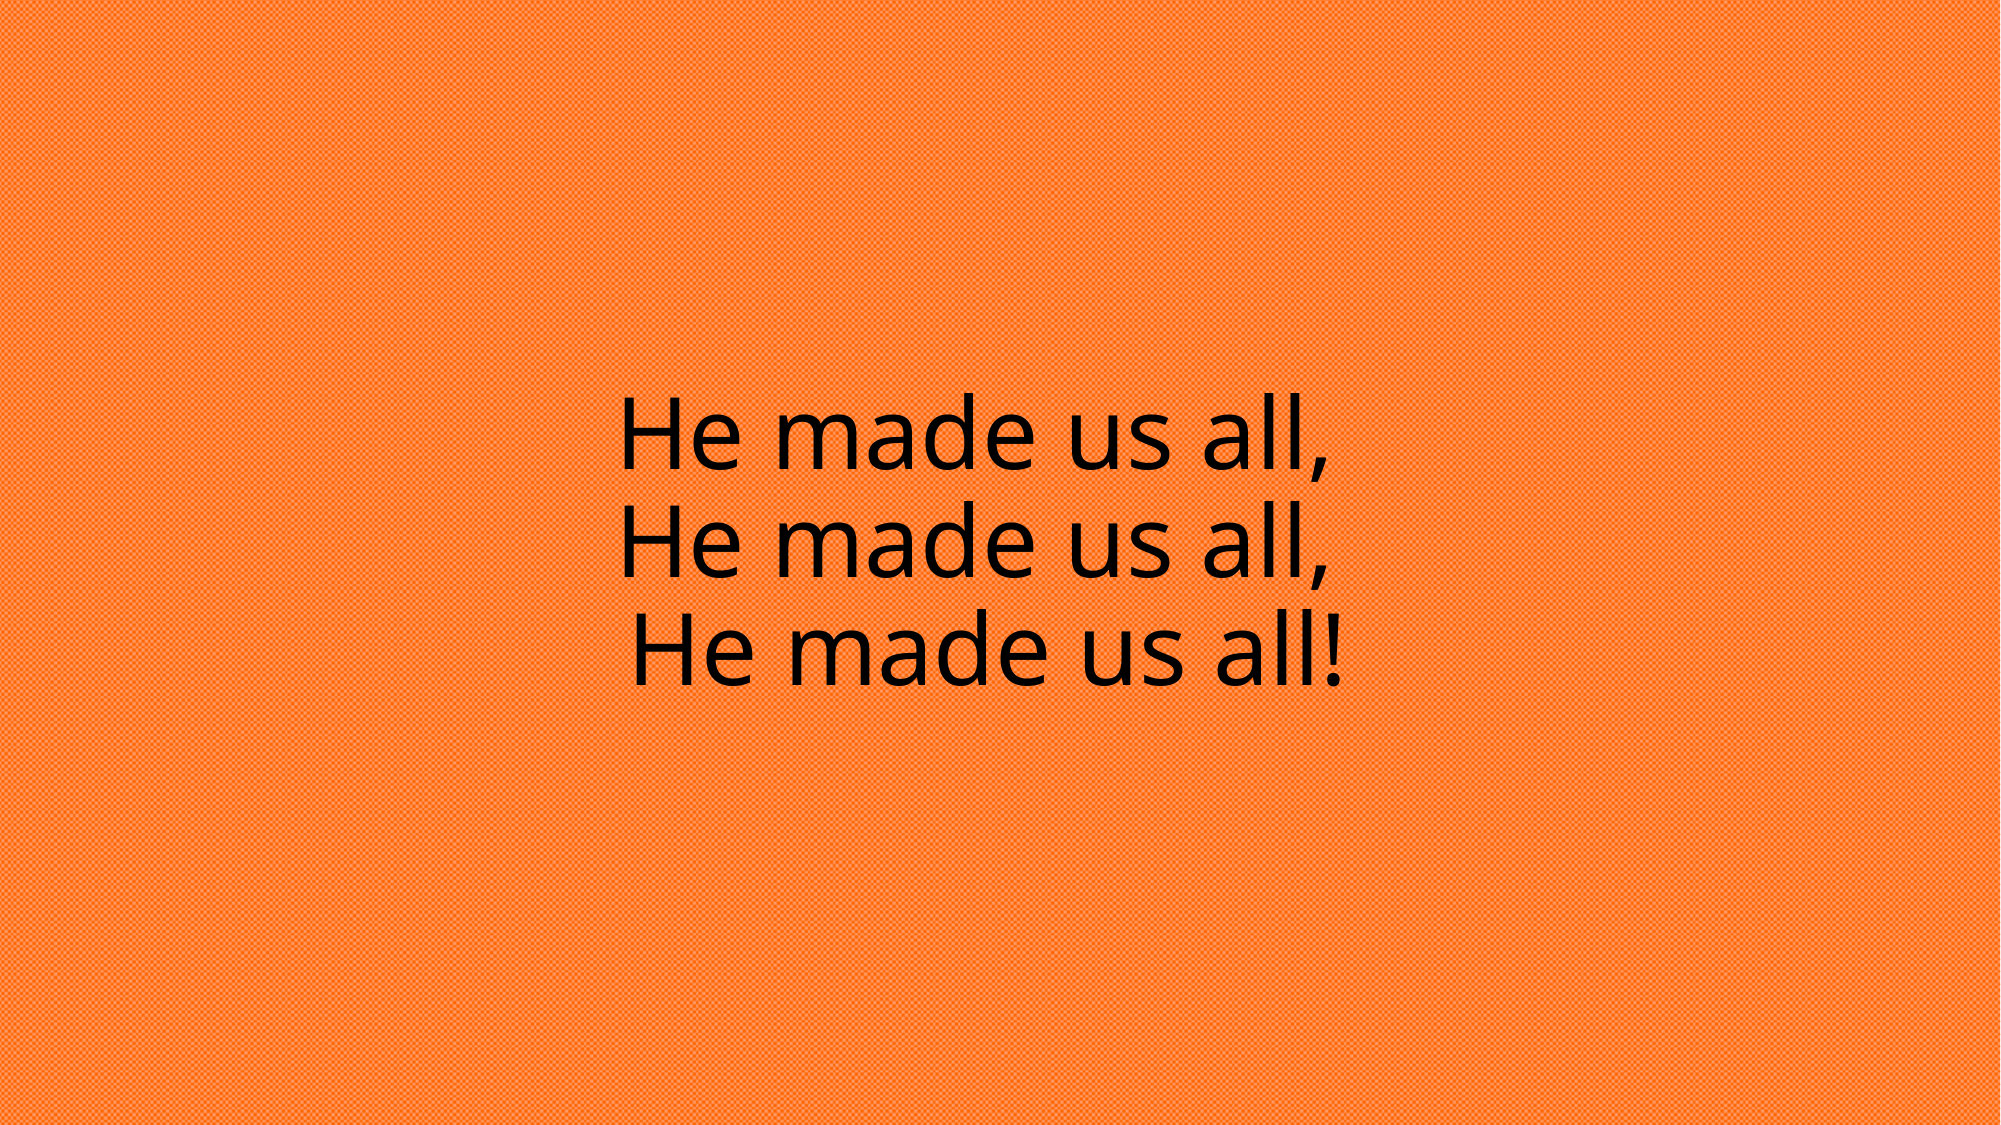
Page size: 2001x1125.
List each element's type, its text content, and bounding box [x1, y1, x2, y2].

picture [0, 0, 2001, 1125]
title He made us all, He made us all, He made us all! [314, 385, 1662, 705]
